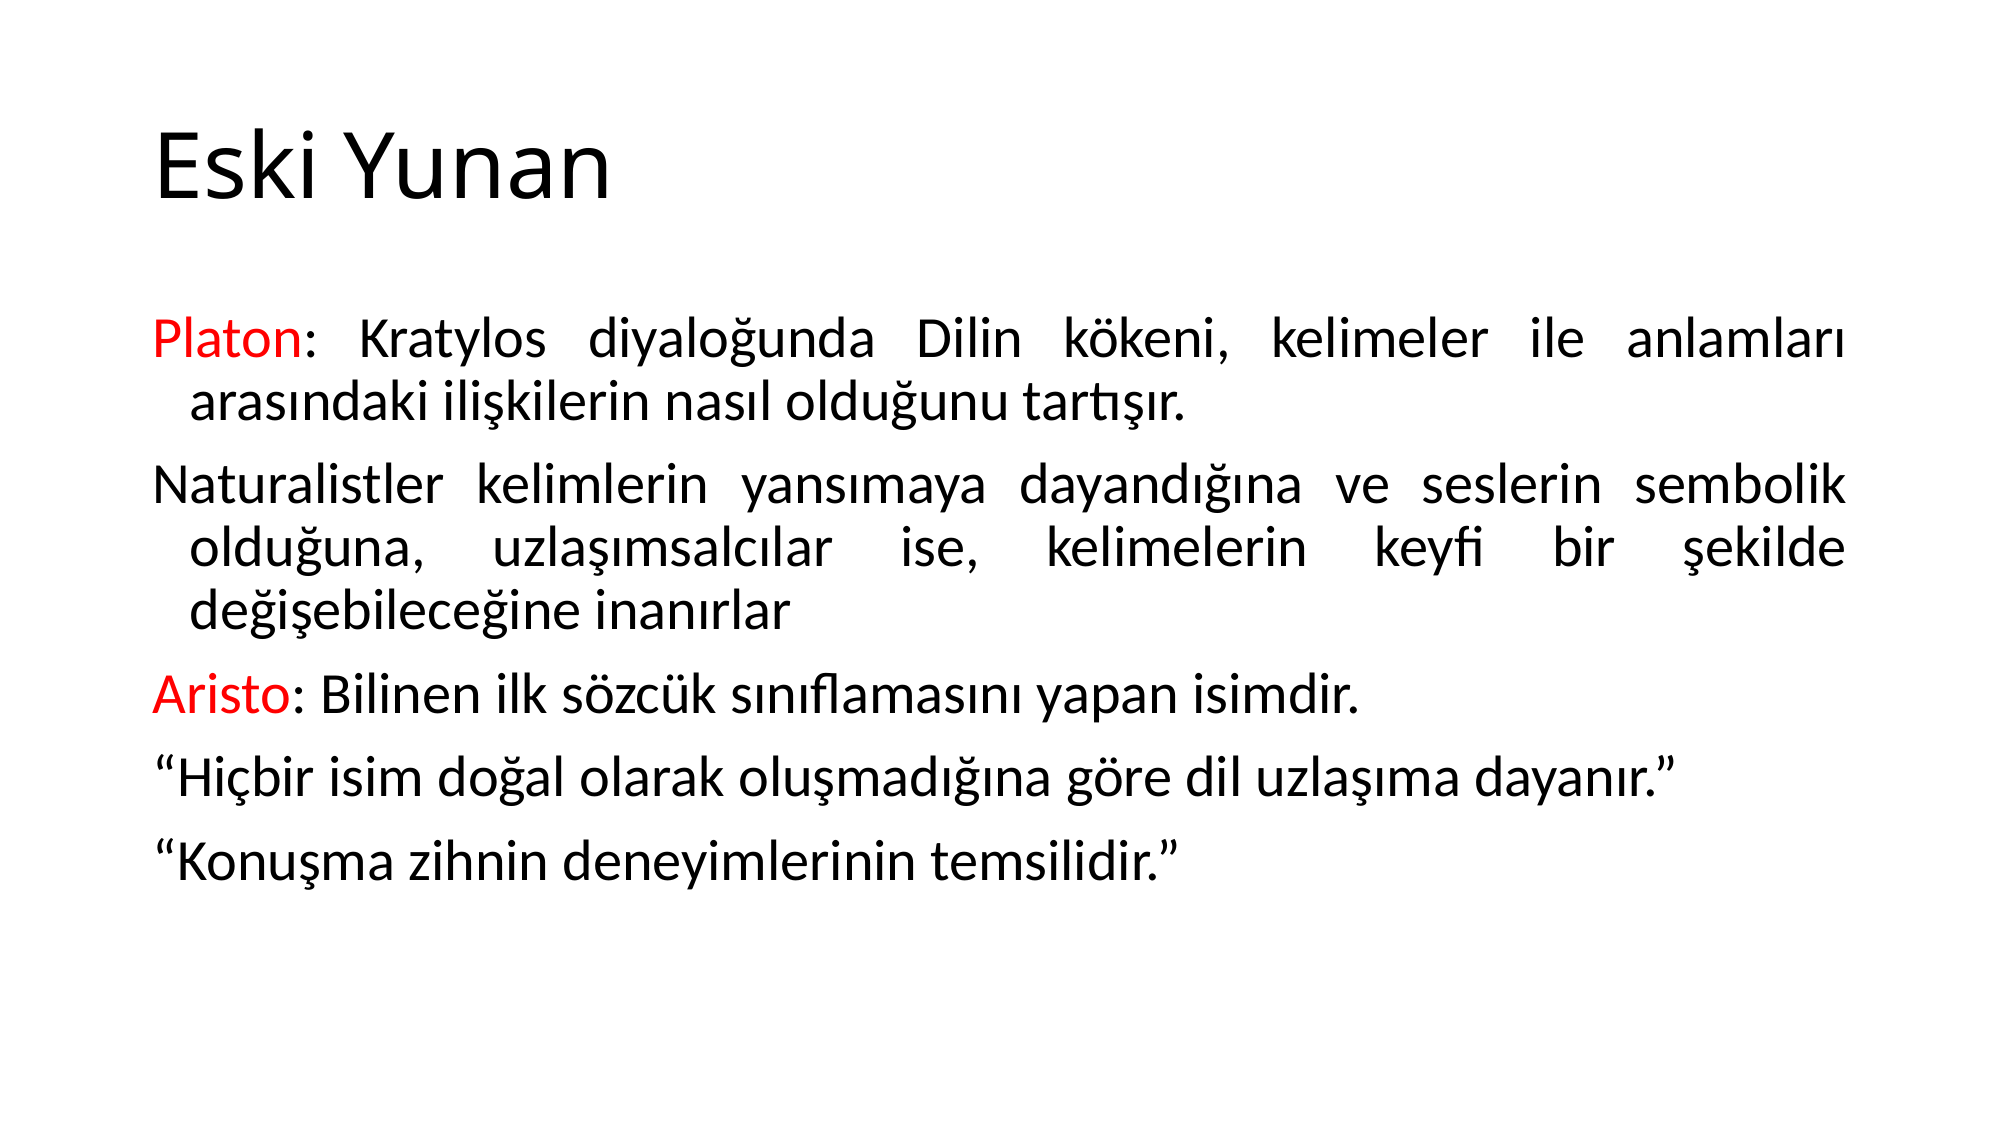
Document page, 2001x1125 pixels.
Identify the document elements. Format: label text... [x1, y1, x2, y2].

list Platon: Kratylos diyaloğunda Dilin kökeni, kelimeler ile anlamları arasındaki ilişkilerin nasıl olduğunu tartışır. Naturalistler kelimlerin yansımaya dayandığına ve seslerin sembolik olduğuna, uzlaşımsalcılar ise, kelimelerin keyfi bir şekilde değişebileceğine inanırlar Aristo: Bilinen ilk sözcük sınıflamasını yapan isimdir. “Hiçbir isim doğal olarak oluşmadığına göre dil uzlaşıma dayanır.” “Konuşma zihnin deneyimlerinin temsilidir.” [137, 299, 1863, 1014]
title Eski Yunan [137, 59, 1863, 278]
